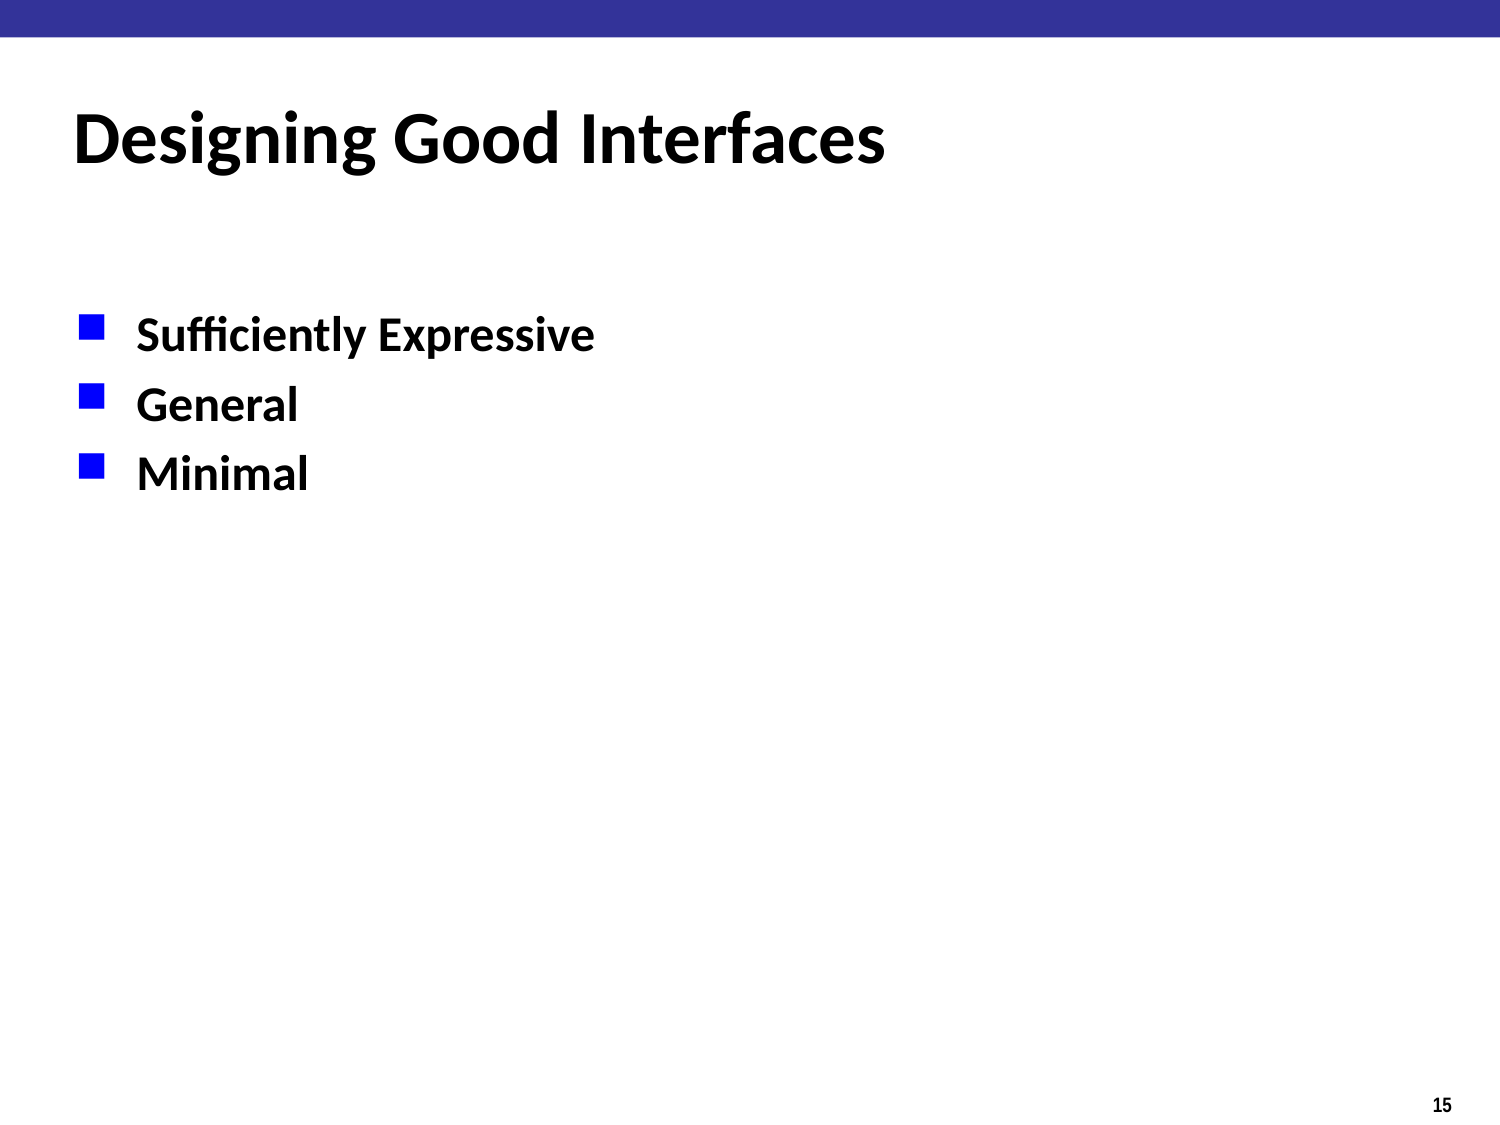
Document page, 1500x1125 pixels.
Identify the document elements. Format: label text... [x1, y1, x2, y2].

title Designing Good Interfaces [58, 71, 1305, 197]
list Sufficiently Expressive General Minimal [64, 223, 1361, 1040]
